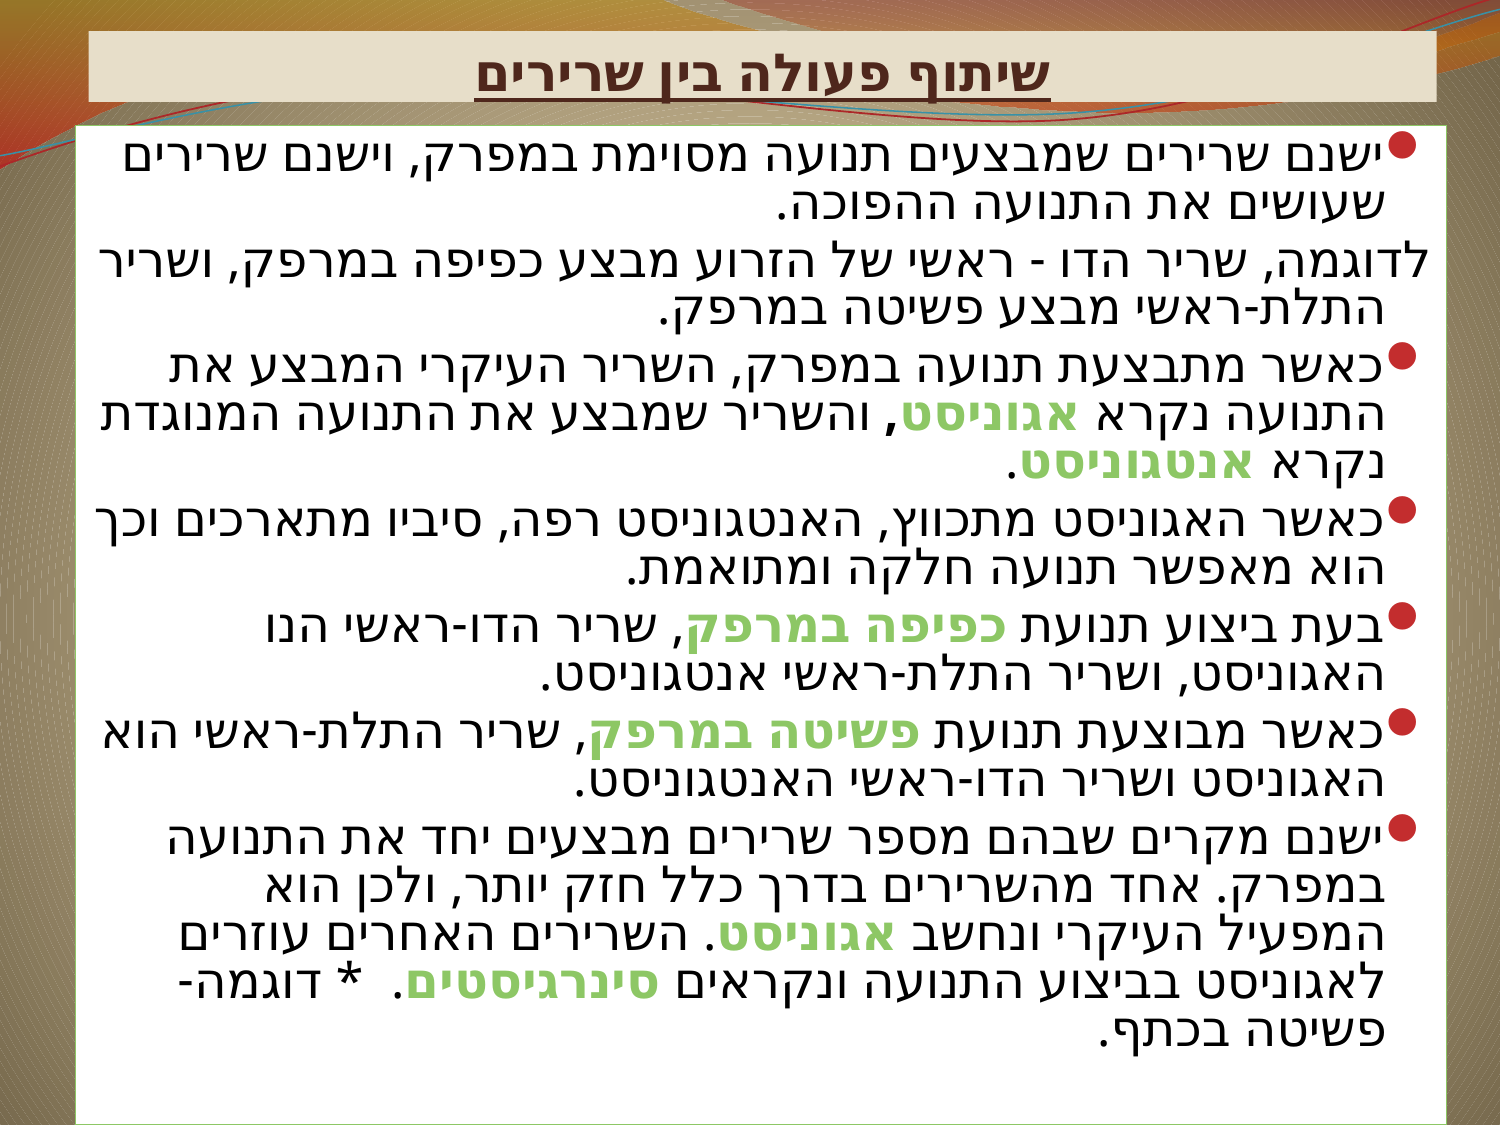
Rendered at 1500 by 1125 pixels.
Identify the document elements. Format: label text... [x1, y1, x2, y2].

list ישנם שרירים שמבצעים תנועה מסוימת במפרק, וישנם שרירים שעושים את התנועה ההפוכה. לדוגמה, שריר הדו - ראשי של הזרוע מבצע כפיפה במרפק, ושריר התלת-ראשי מבצע פשיטה במרפק. כאשר מתבצעת תנועה במפרק, השריר העיקרי המבצע את התנועה נקרא אגוניסט, והשריר שמבצע את התנועה המנוגדת נקרא אנטגוניסט. כאשר האגוניסט מתכווץ, האנטגוניסט רפה, סיביו מתארכים וכך הוא מאפשר תנועה חלקה ומתואמת. בעת ביצוע תנועת כפיפה במרפק, שריר הדו-ראשי הנו האגוניסט, ושריר התלת-ראשי אנטגוניסט. כאשר מבוצעת תנועת פשיטה במרפק, שריר התלת-ראשי הוא האגוניסט ושריר הדו-ראשי האנטגוניסט. ישנם מקרים שבהם מספר שרירים מבצעים יחד את התנועה במפרק. אחד מהשרירים בדרך כלל חזק יותר, ולכן הוא המפעיל העיקרי ונחשב אגוניסט. השרירים האחרים עוזרים לאגוניסט בביצוע התנועה ונקראים סינרגיסטים. * דוגמה- פשיטה בכתף. [75, 125, 1447, 1125]
title שיתוף פעולה בין שרירים [88, 31, 1437, 102]
